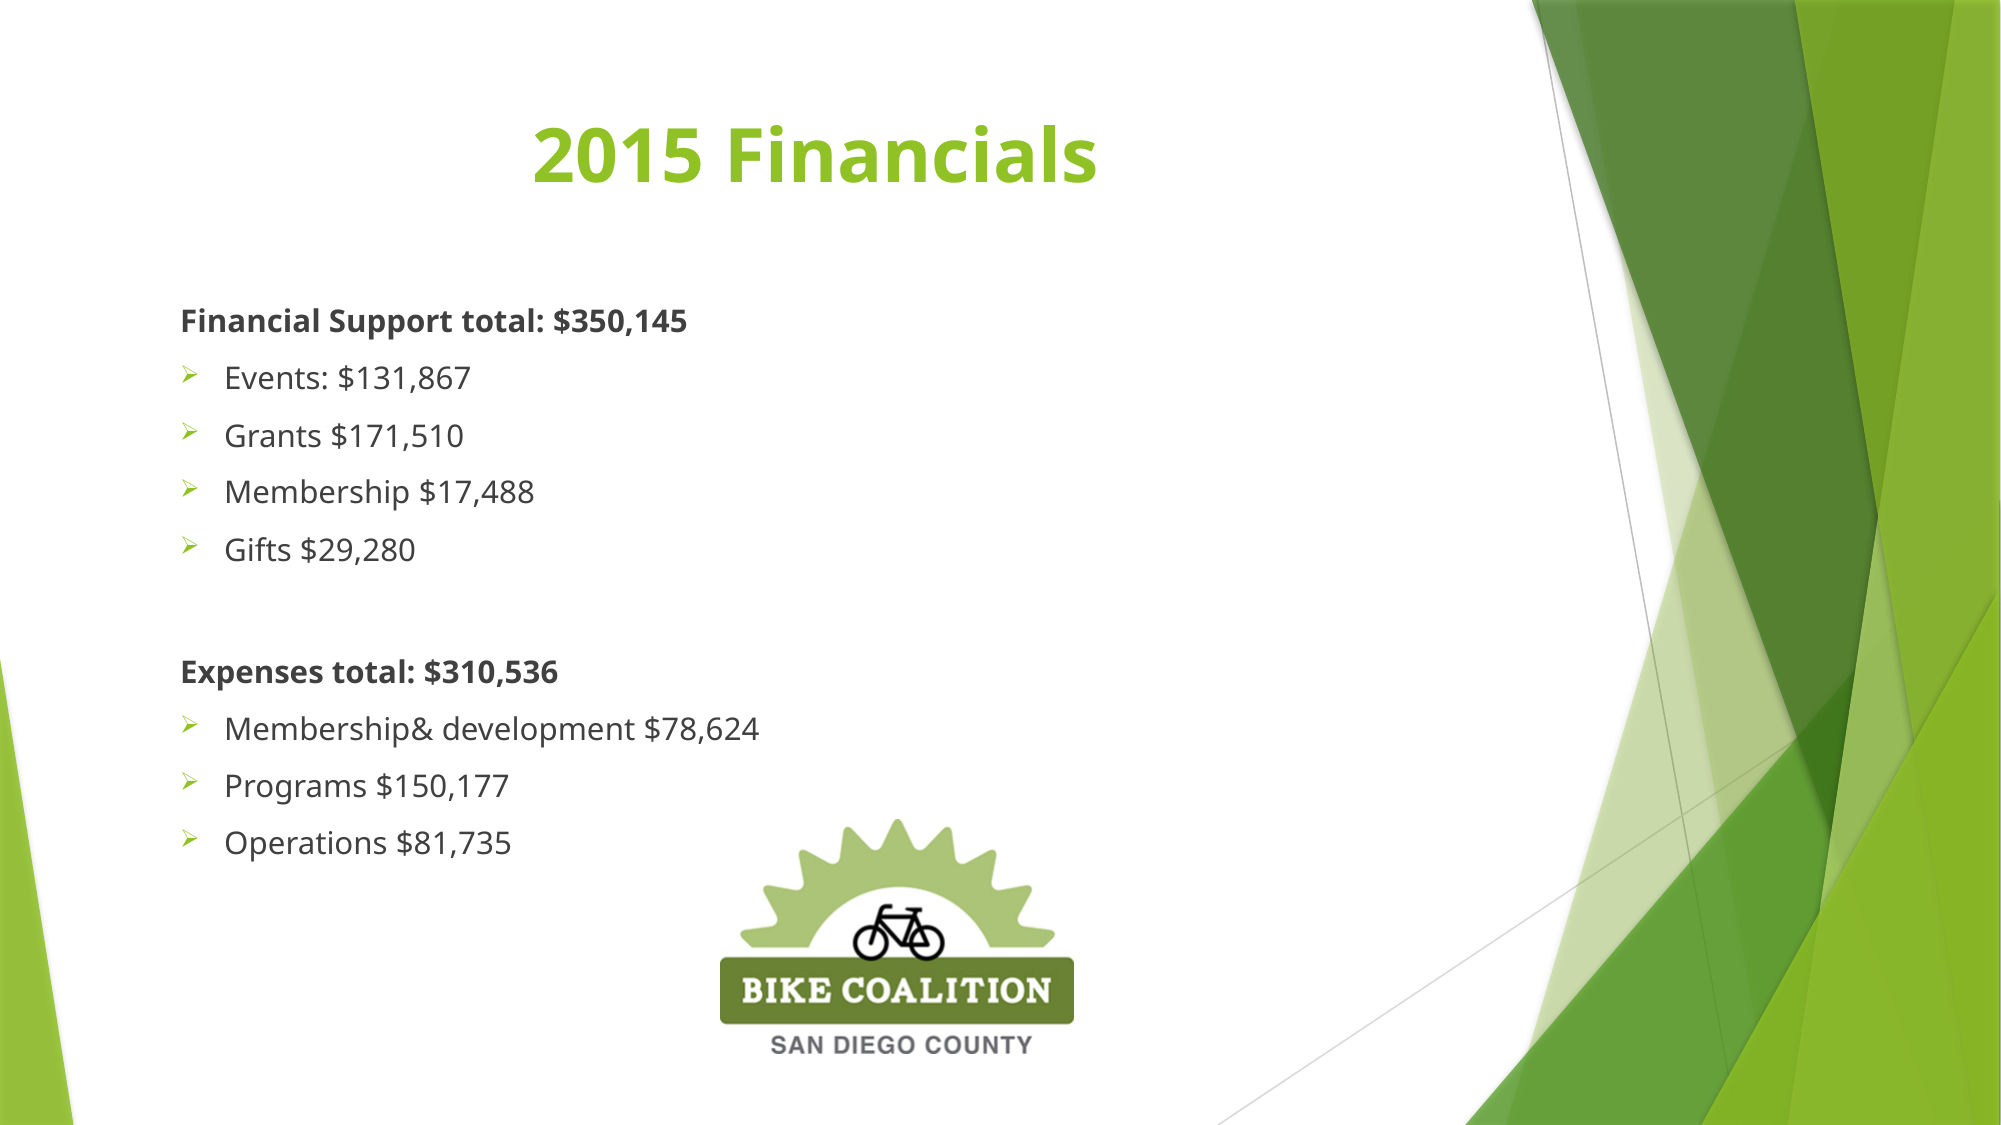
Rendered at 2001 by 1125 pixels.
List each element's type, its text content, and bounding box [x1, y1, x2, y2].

list Financial Support total: $350,145 Events: $131,867 Grants $171,510 Membership $17,488 Gifts $29,280 Expenses total: $310,536 Membership& development $78,624 Programs $150,177 Operations $81,735 [94, 237, 1505, 874]
picture [719, 819, 1074, 1055]
title 2015 Financials [111, 99, 1522, 317]
